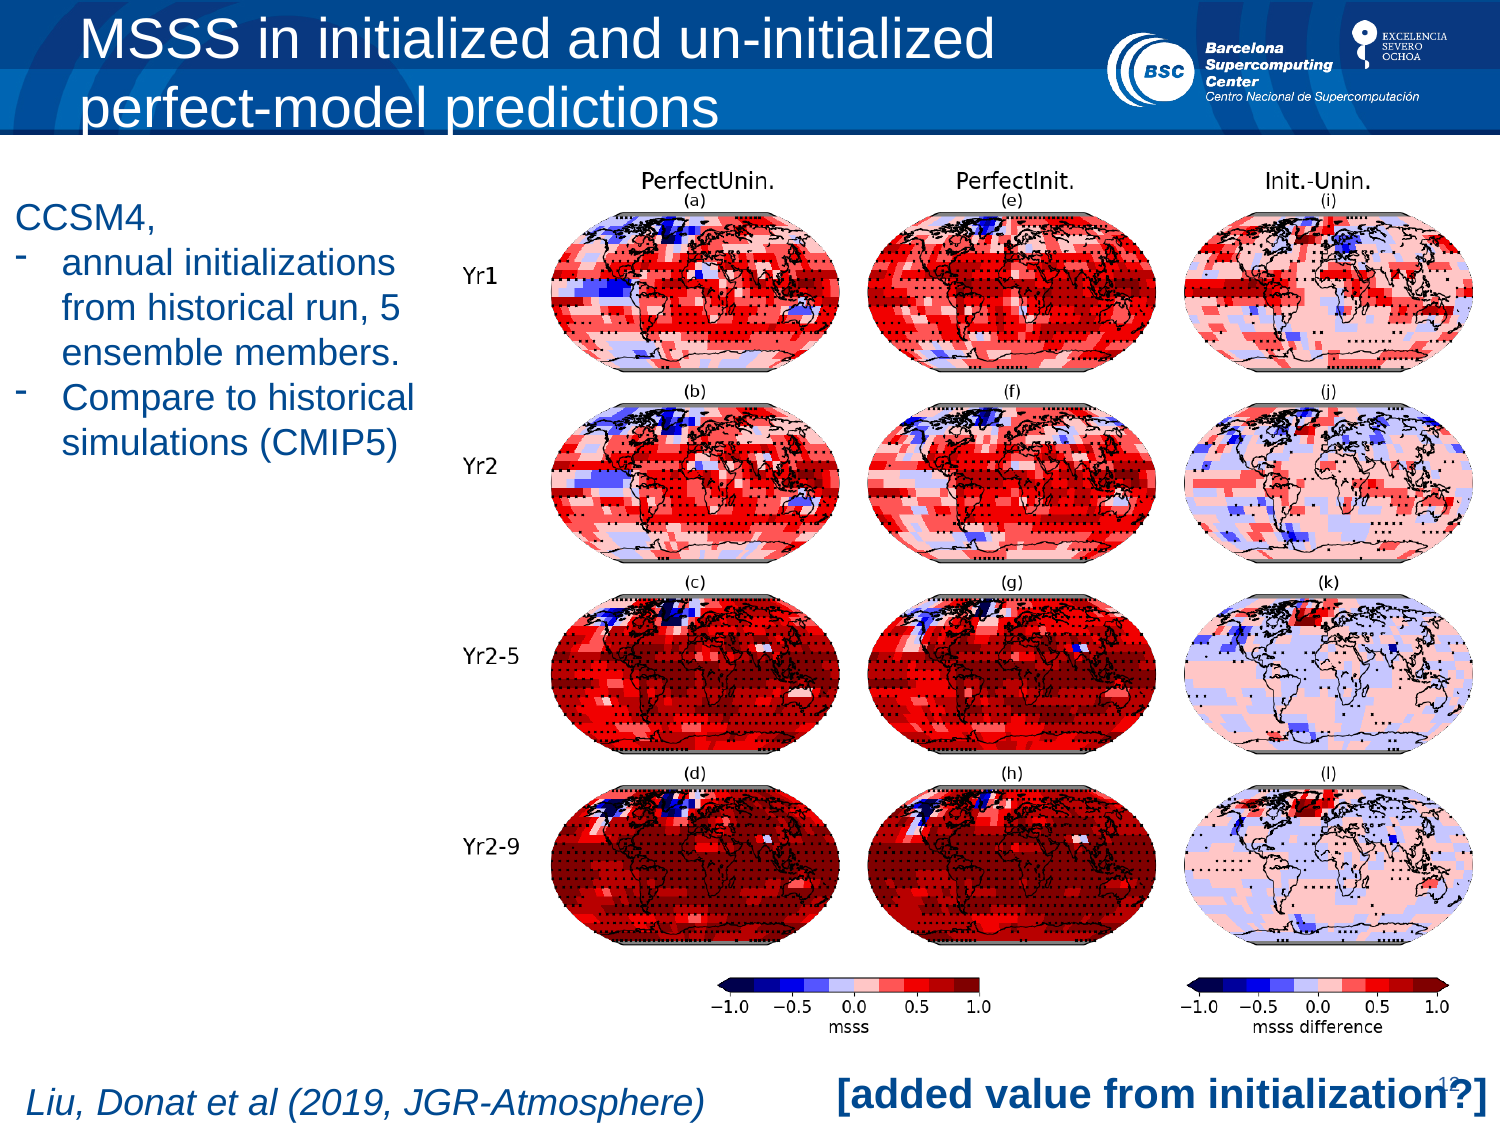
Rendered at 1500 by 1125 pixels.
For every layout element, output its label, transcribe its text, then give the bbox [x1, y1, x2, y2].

picture [441, 162, 1500, 1050]
text_box [added value from initialization?] [821, 1059, 1500, 1125]
text_box Liu, Donat et al (2019, JGR-Atmosphere) [10, 1070, 722, 1125]
title MSSS in initialized and un-initialized perfect-model predictions [65, 0, 1081, 106]
picture [0, 0, 1500, 135]
text_box CCSM4, annual initializations from historical run, 5 ensemble members. Compare to historical simulations (CMIP5) [0, 185, 436, 470]
